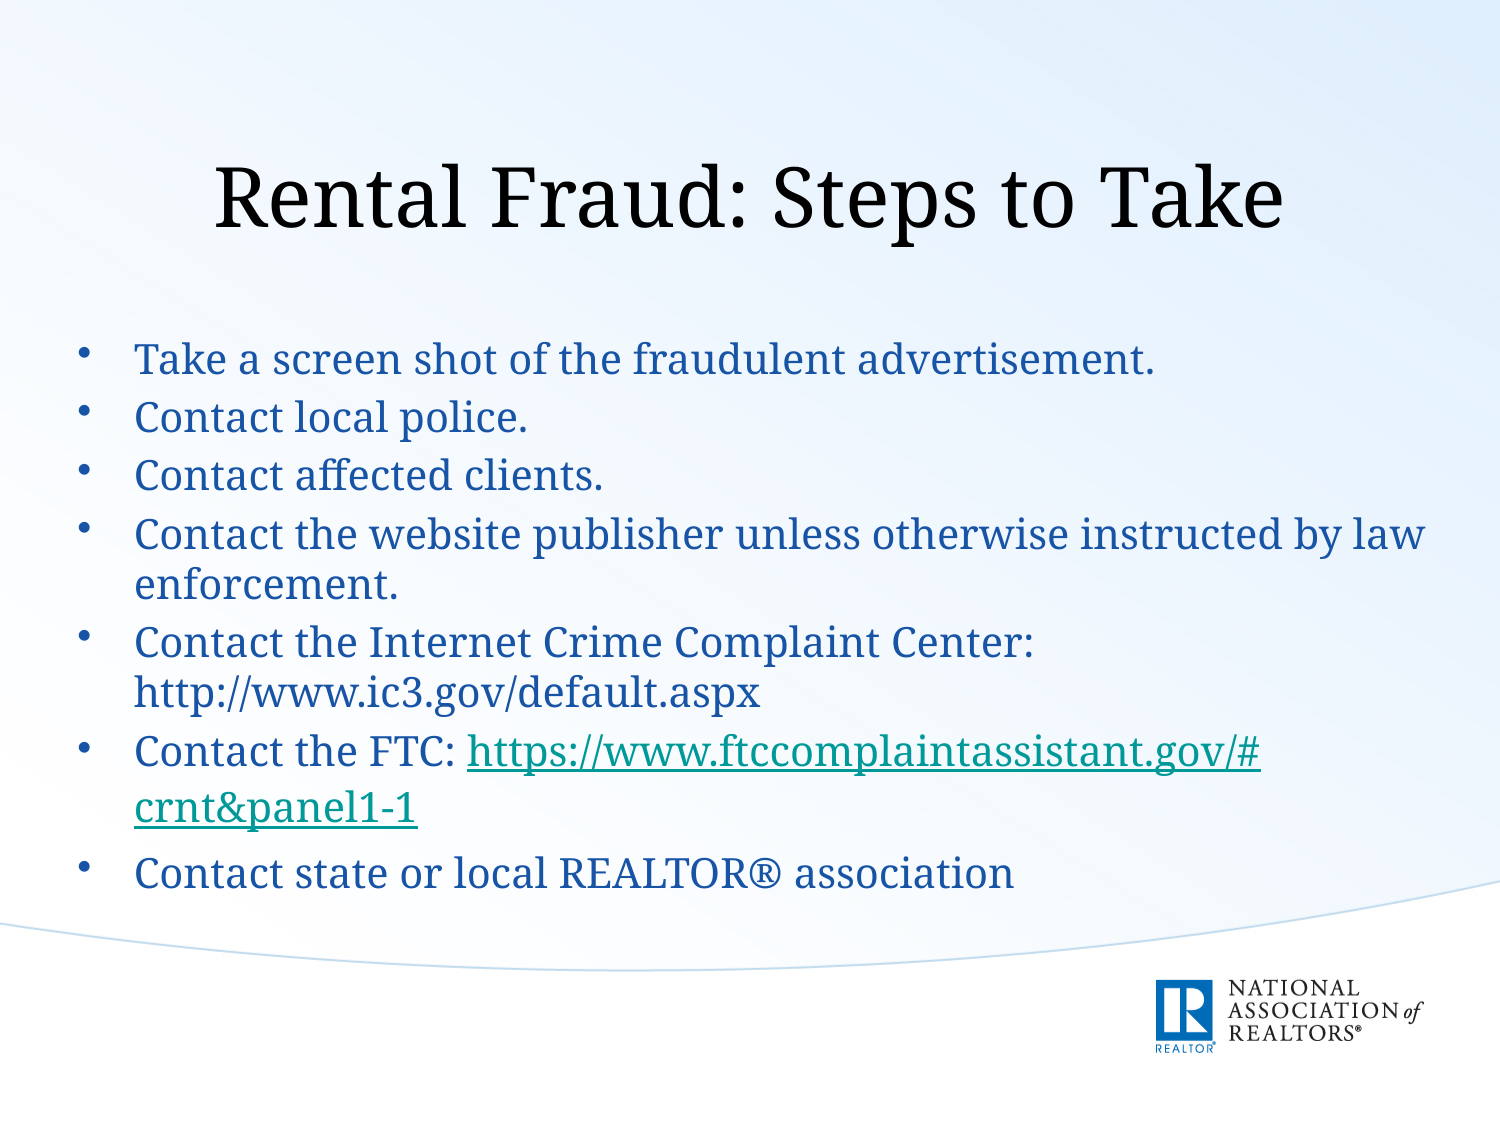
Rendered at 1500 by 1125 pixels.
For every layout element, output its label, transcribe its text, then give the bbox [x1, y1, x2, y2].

picture [0, 0, 1500, 1125]
list Take a screen shot of the fraudulent advertisement. Contact local police. Contact affected clients. Contact the website publisher unless otherwise instructed by law enforcement. Contact the Internet Crime Complaint Center: http://www.ic3.gov/default.aspx Contact the FTC: https://www.ftccomplaintassistant.gov/#crnt&panel1-1 Contact state or local REALTOR® association [62, 324, 1476, 888]
title Rental Fraud: Steps to Take [112, 99, 1388, 288]
